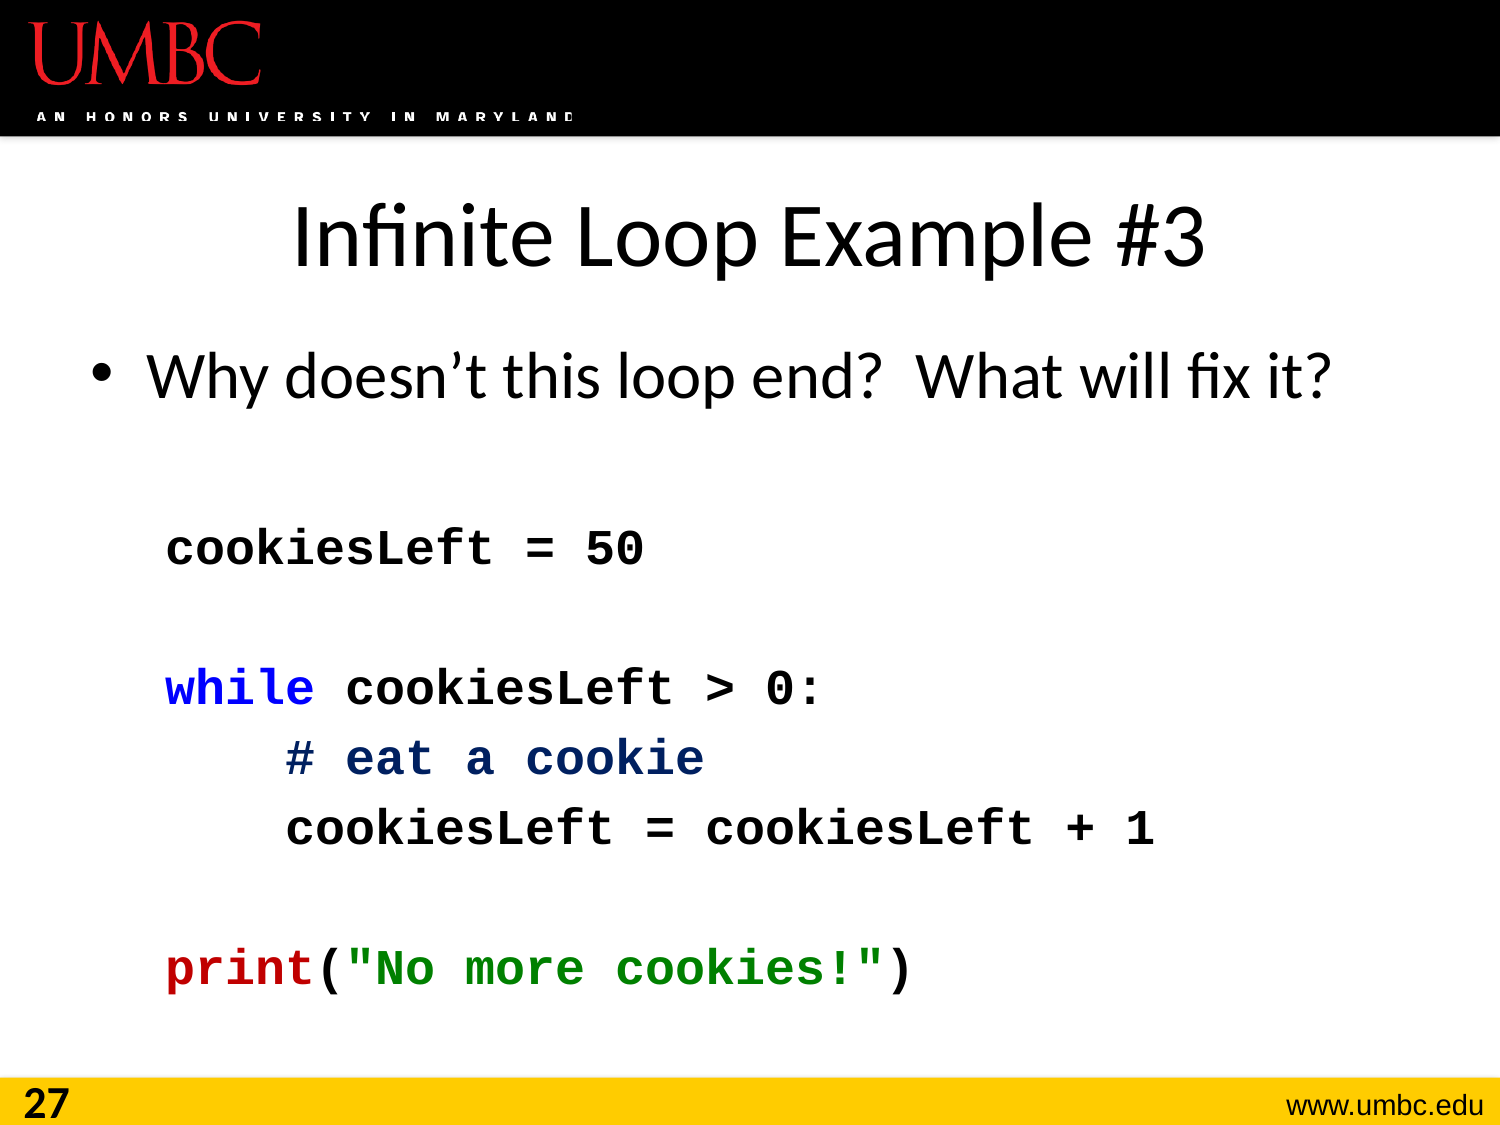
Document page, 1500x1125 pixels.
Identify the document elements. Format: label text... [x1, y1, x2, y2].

title Infinite Loop Example #3 [75, 136, 1425, 324]
slide_number 27 [0, 1065, 94, 1125]
list Why doesn’t this loop end? What will fix it? cookiesLeft = 50 while cookiesLeft > 0: # eat a cookie cookiesLeft = cookiesLeft + 1 print("No more cookies!") [75, 324, 1425, 1066]
